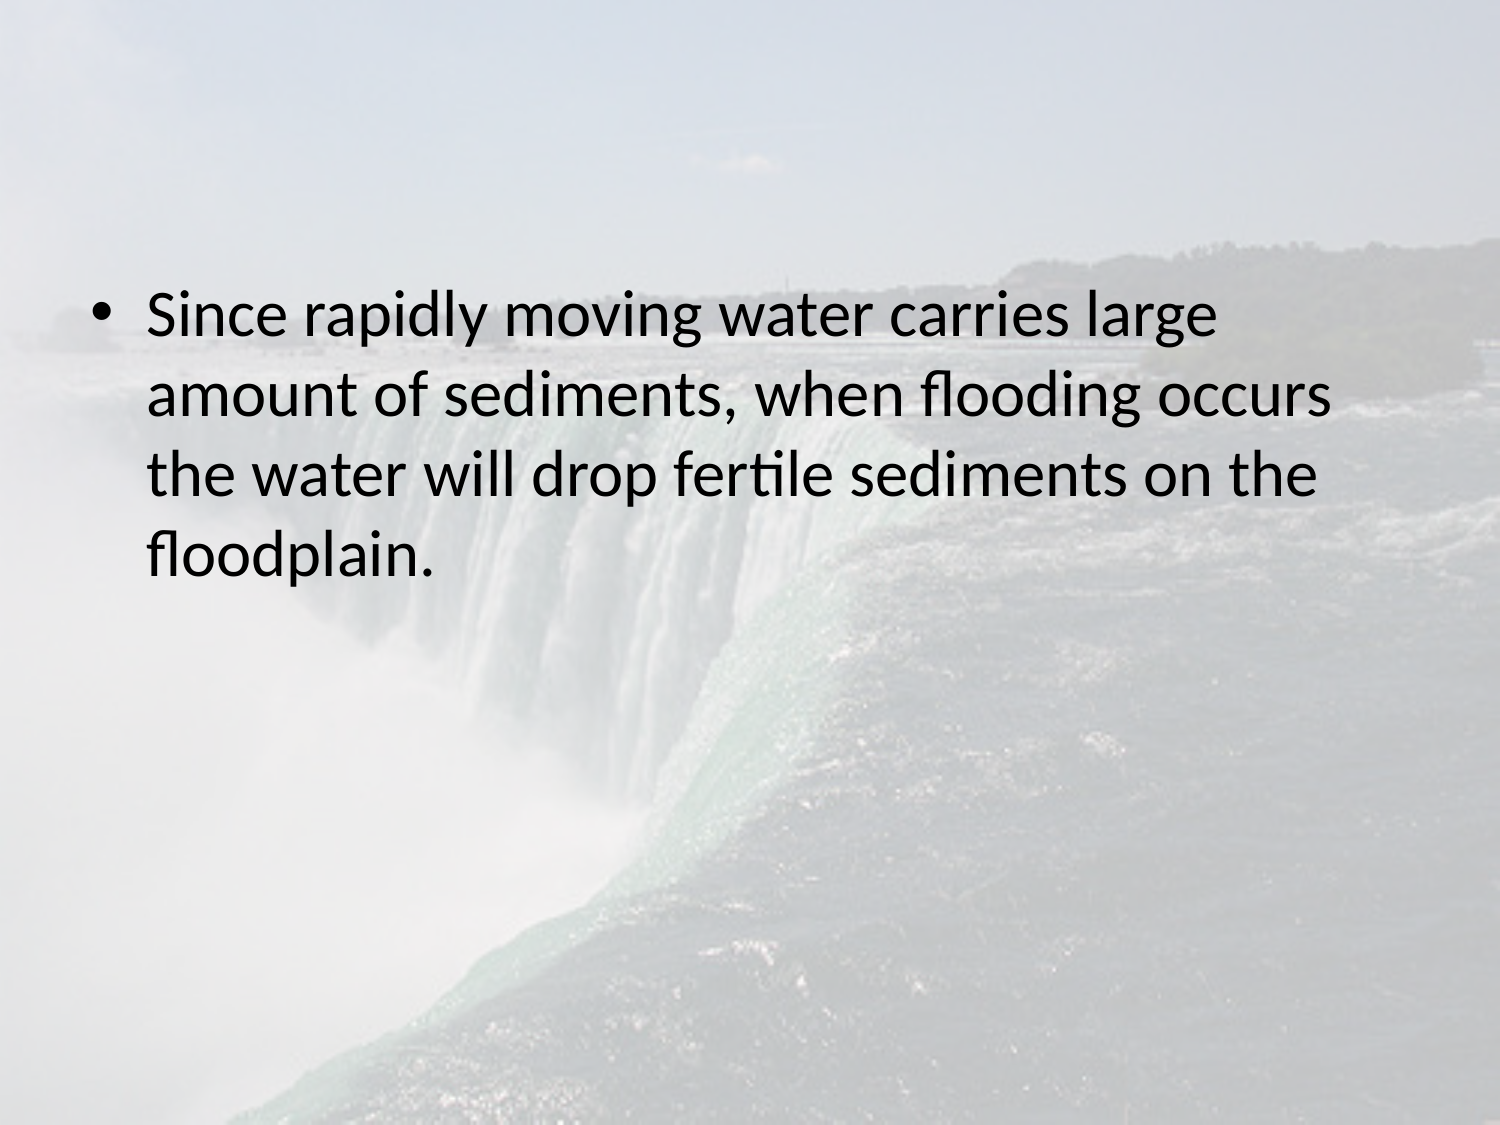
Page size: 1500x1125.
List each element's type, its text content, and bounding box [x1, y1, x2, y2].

list Since rapidly moving water carries large amount of sediments, when flooding occurs the water will drop fertile sediments on the floodplain. [75, 262, 1425, 1005]
